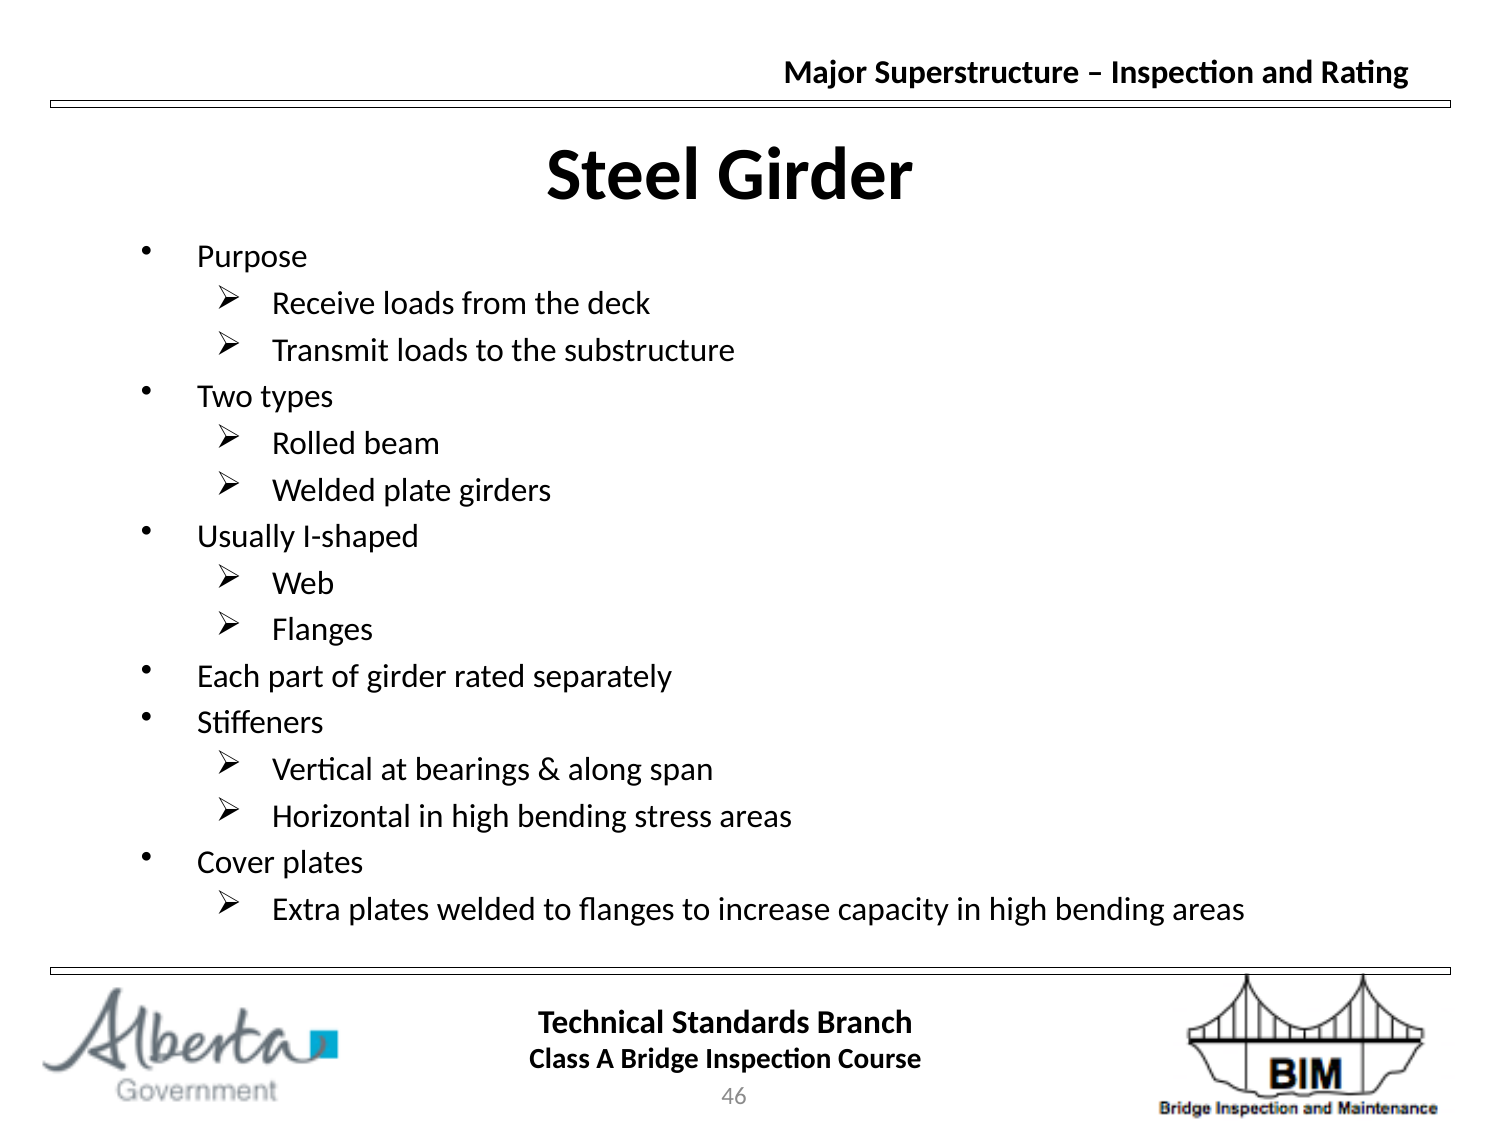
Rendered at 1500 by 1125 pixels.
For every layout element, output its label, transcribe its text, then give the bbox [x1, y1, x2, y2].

picture [1143, 972, 1461, 1125]
slide_number 46 [559, 1065, 910, 1125]
text_box Purpose Receive loads from the deck Transmit loads to the substructure Two types Rolled beam Welded plate girders Usually I-shaped Web Flanges Each part of girder rated separately Stiffeners Vertical at bearings & along span Horizontal in high bending stress areas Cover plates Extra plates welded to flanges to increase capacity in high bending areas [126, 227, 1380, 1065]
picture [41, 981, 361, 1122]
text_box Steel Girder [243, 111, 1219, 227]
